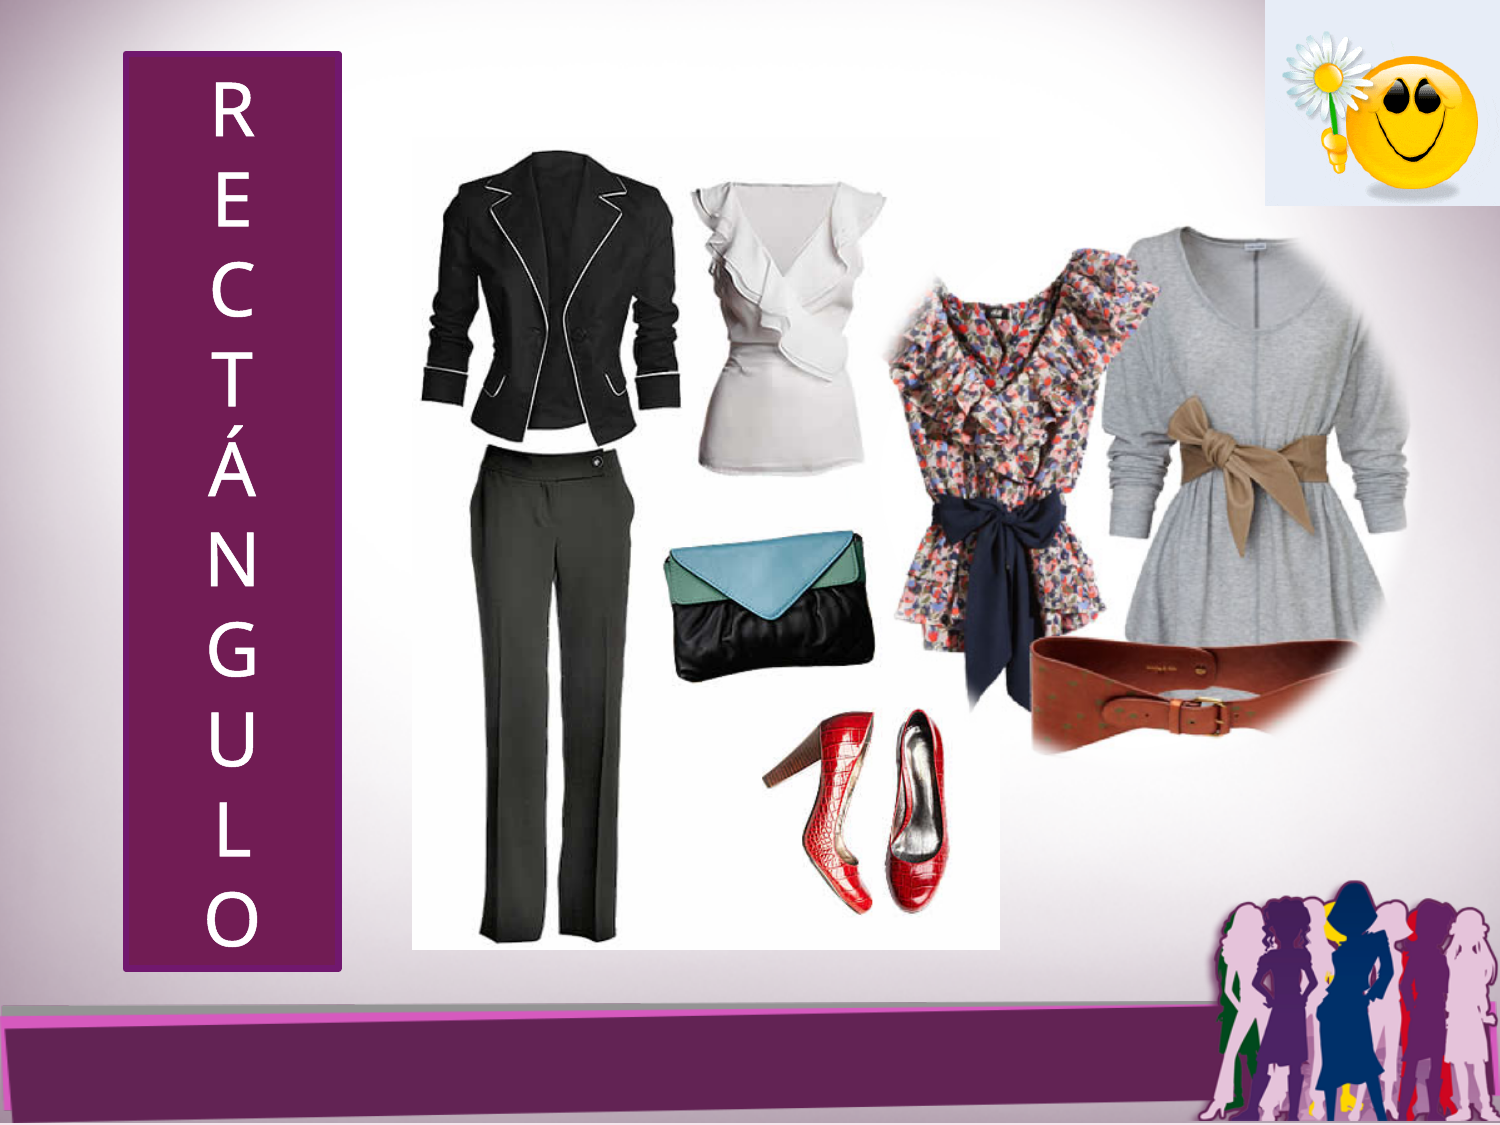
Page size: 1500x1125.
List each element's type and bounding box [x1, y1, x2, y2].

text_box [412, 136, 1429, 951]
picture [1264, 0, 1500, 206]
text_box [0, 0, 1500, 1123]
